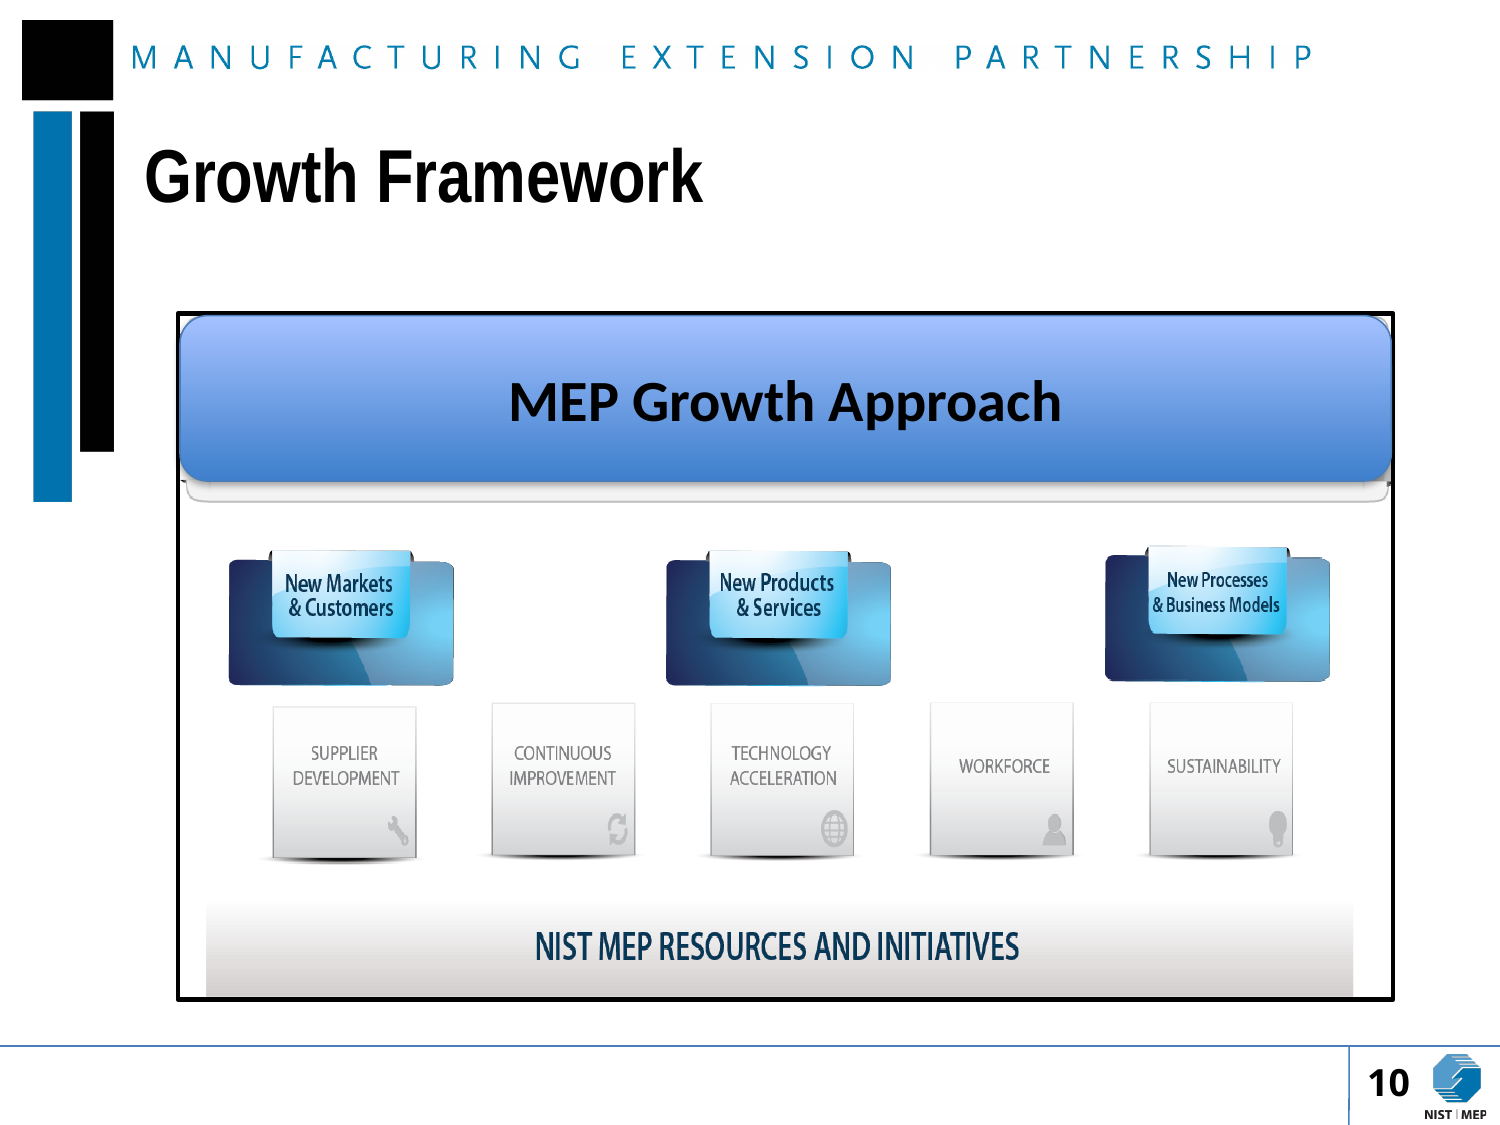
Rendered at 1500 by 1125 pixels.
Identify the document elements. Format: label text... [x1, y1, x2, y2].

slide_number 10 [1074, 1066, 1425, 1103]
picture [22, 20, 114, 502]
picture [179, 315, 1392, 998]
title Growth Framework [129, 111, 1426, 233]
picture [129, 43, 1313, 70]
picture [855, 48, 870, 66]
